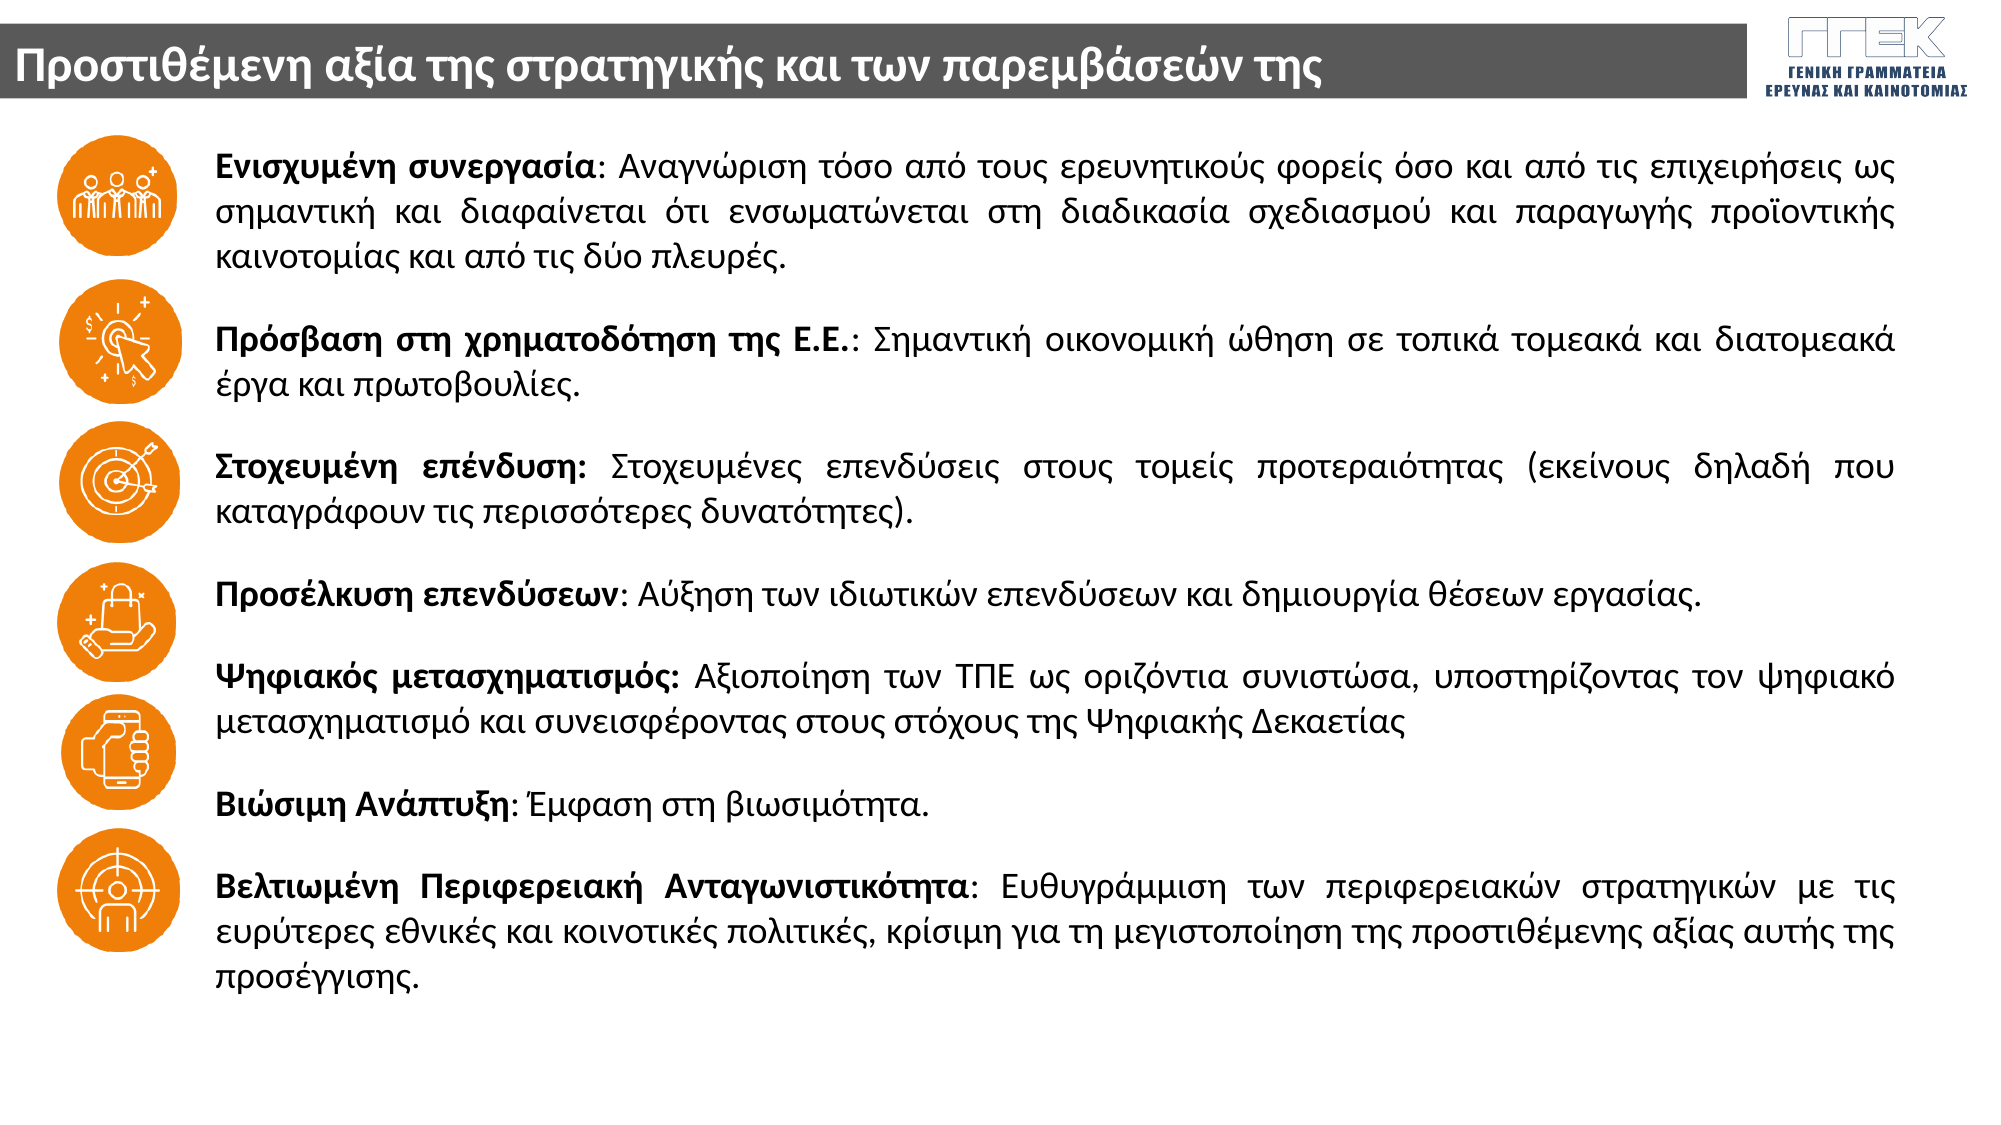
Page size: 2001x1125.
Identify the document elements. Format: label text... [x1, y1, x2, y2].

picture [61, 694, 176, 810]
picture [59, 279, 182, 404]
text_box Προστιθέμενη αξία της στρατηγικής και των παρεμβάσεών της [0, 23, 1747, 99]
text_box Ενισχυμένη συνεργασία: Αναγνώριση τόσο από τους ερευνητικούς φορείς όσο και από τις επιχειρήσεις ως σημαντική και διαφαίνεται ότι ενσωματώνεται στη διαδικασία σχεδιασμού και παραγωγής προϊοντικής καινοτομίας και από τις δύο πλευρές. Πρόσβαση στη χρηματοδότηση της Ε.Ε.: ​​Σημαντική οικονομική ώθηση σε τοπικά τομεακά και διατομεακά έργα και πρωτοβουλίες. Στοχευμένη επένδυση: Στοχευμένες επενδύσεις στους τομείς προτεραιότητας (εκείνους δηλαδή που καταγράφουν τις περισσότερες δυνατότητες). Προσέλκυση επενδύσεων: Αύξηση των ιδιωτικών επενδύσεων και δημιουργία θέσεων εργασίας. Ψηφιακός μετασχηματισμός: Αξιοποίηση των ΤΠΕ ως οριζόντια συνιστώσα, υποστηρίζοντας τον ψηφιακό μετασχηματισμό και συνεισφέροντας στους στόχους της Ψηφιακής Δεκαετίας Βιώσιμη Ανάπτυξη: Έμφαση στη βιωσιμότητα. Βελτιωμένη Περιφερειακή Ανταγωνιστικότητα: Ευθυγράμμιση των περιφερειακών στρατηγικών με τις ευρύτερες εθνικές και κοινοτικές πολιτικές, κρίσιμη για τη μεγιστοποίηση της προστιθέμενης αξίας αυτής της προσέγγισης. [200, 134, 1912, 1004]
picture [1766, 17, 1967, 97]
picture [57, 135, 177, 256]
picture [57, 562, 176, 682]
picture [59, 421, 180, 543]
picture [57, 828, 180, 952]
